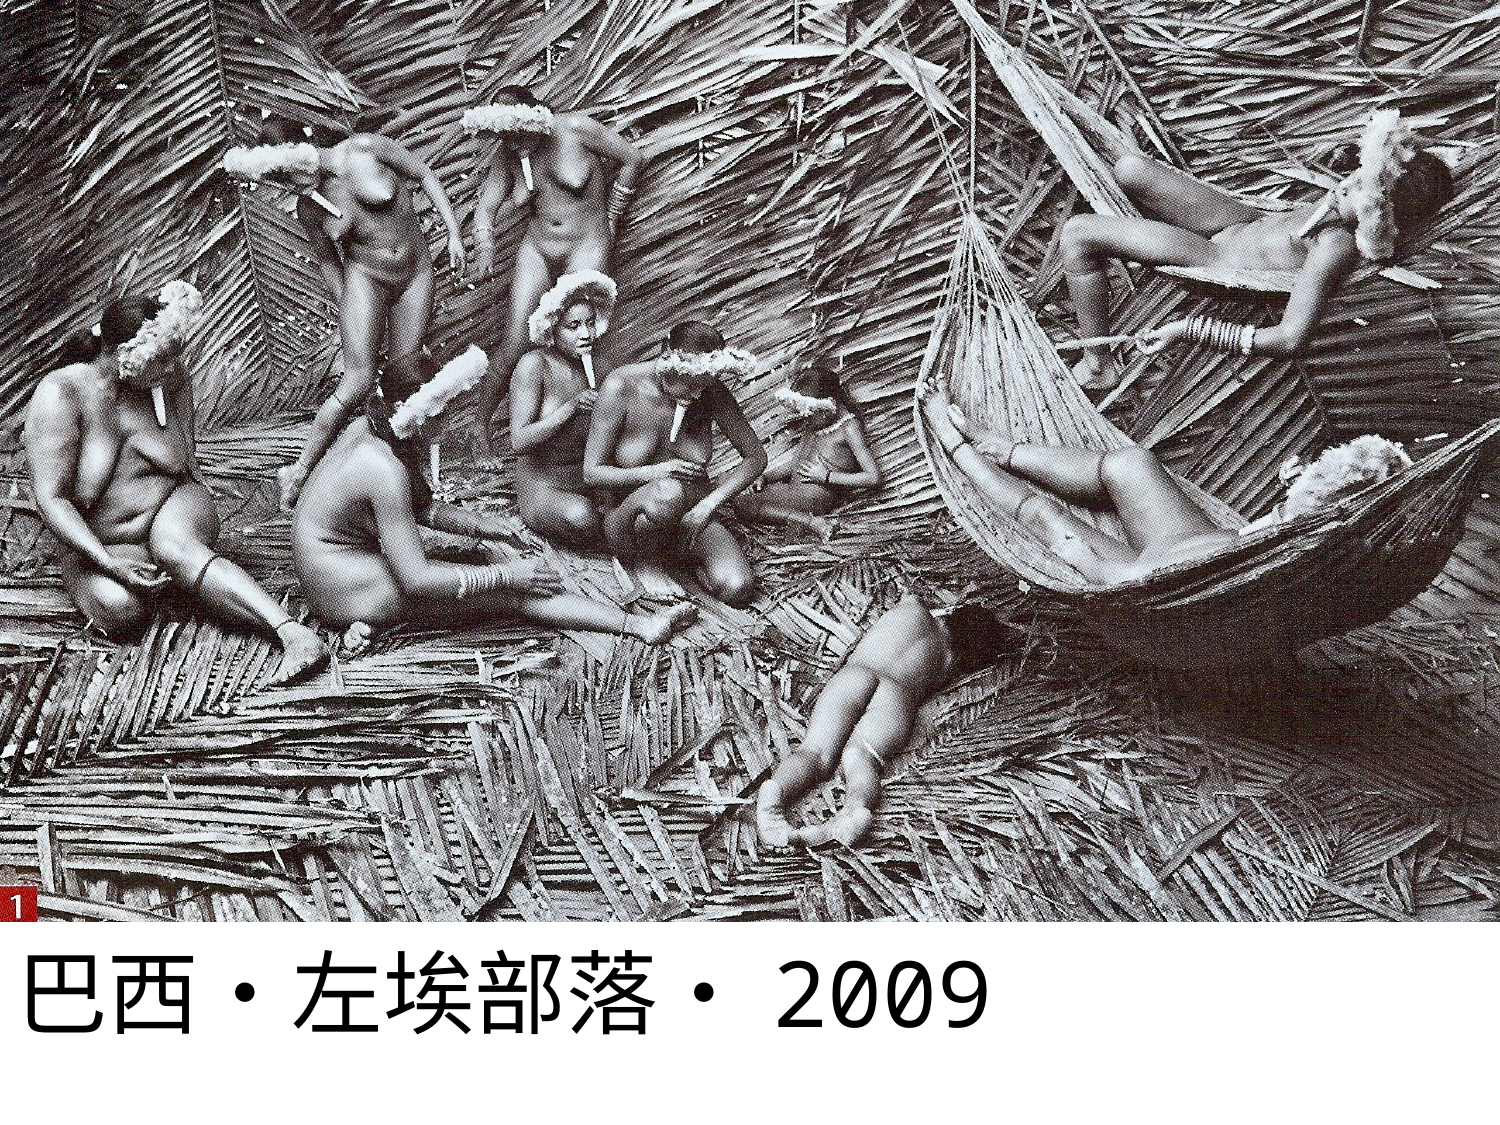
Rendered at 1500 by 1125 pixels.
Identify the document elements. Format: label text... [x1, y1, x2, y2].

picture [0, 0, 1500, 922]
text_box 巴西‧左埃部落‧2009 [1, 928, 1500, 1054]
